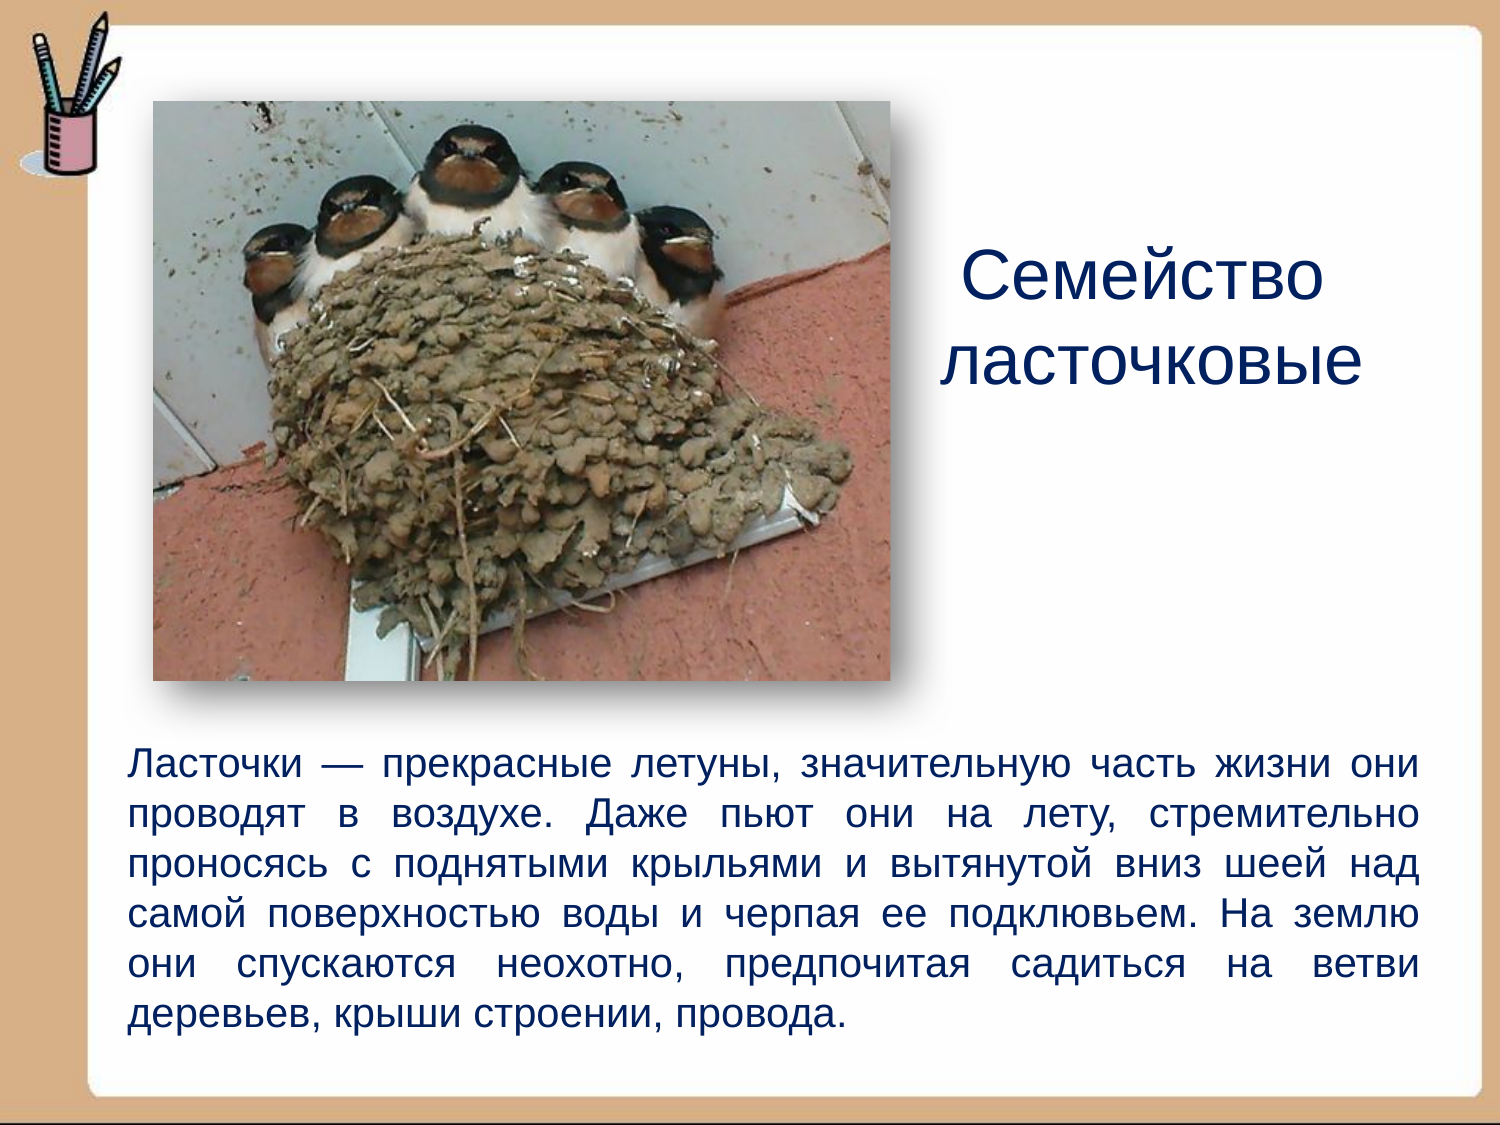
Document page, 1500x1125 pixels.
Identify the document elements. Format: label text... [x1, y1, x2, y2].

list Ласточки — прекрасные летуны, значительную часть жизни они проводят в воздухе. Даже пьют они на лету, стремительно проносясь с поднятыми крыльями и вытянутой вниз шеей над самой поверхностью воды и черпая ее подклювьем. На землю они спускаются неохотно, предпочитая садиться на ветви деревьев, крыши строении, провода. [111, 727, 1436, 1125]
picture [0, 0, 1500, 1125]
title Семейство ласточковые [940, 219, 1500, 408]
